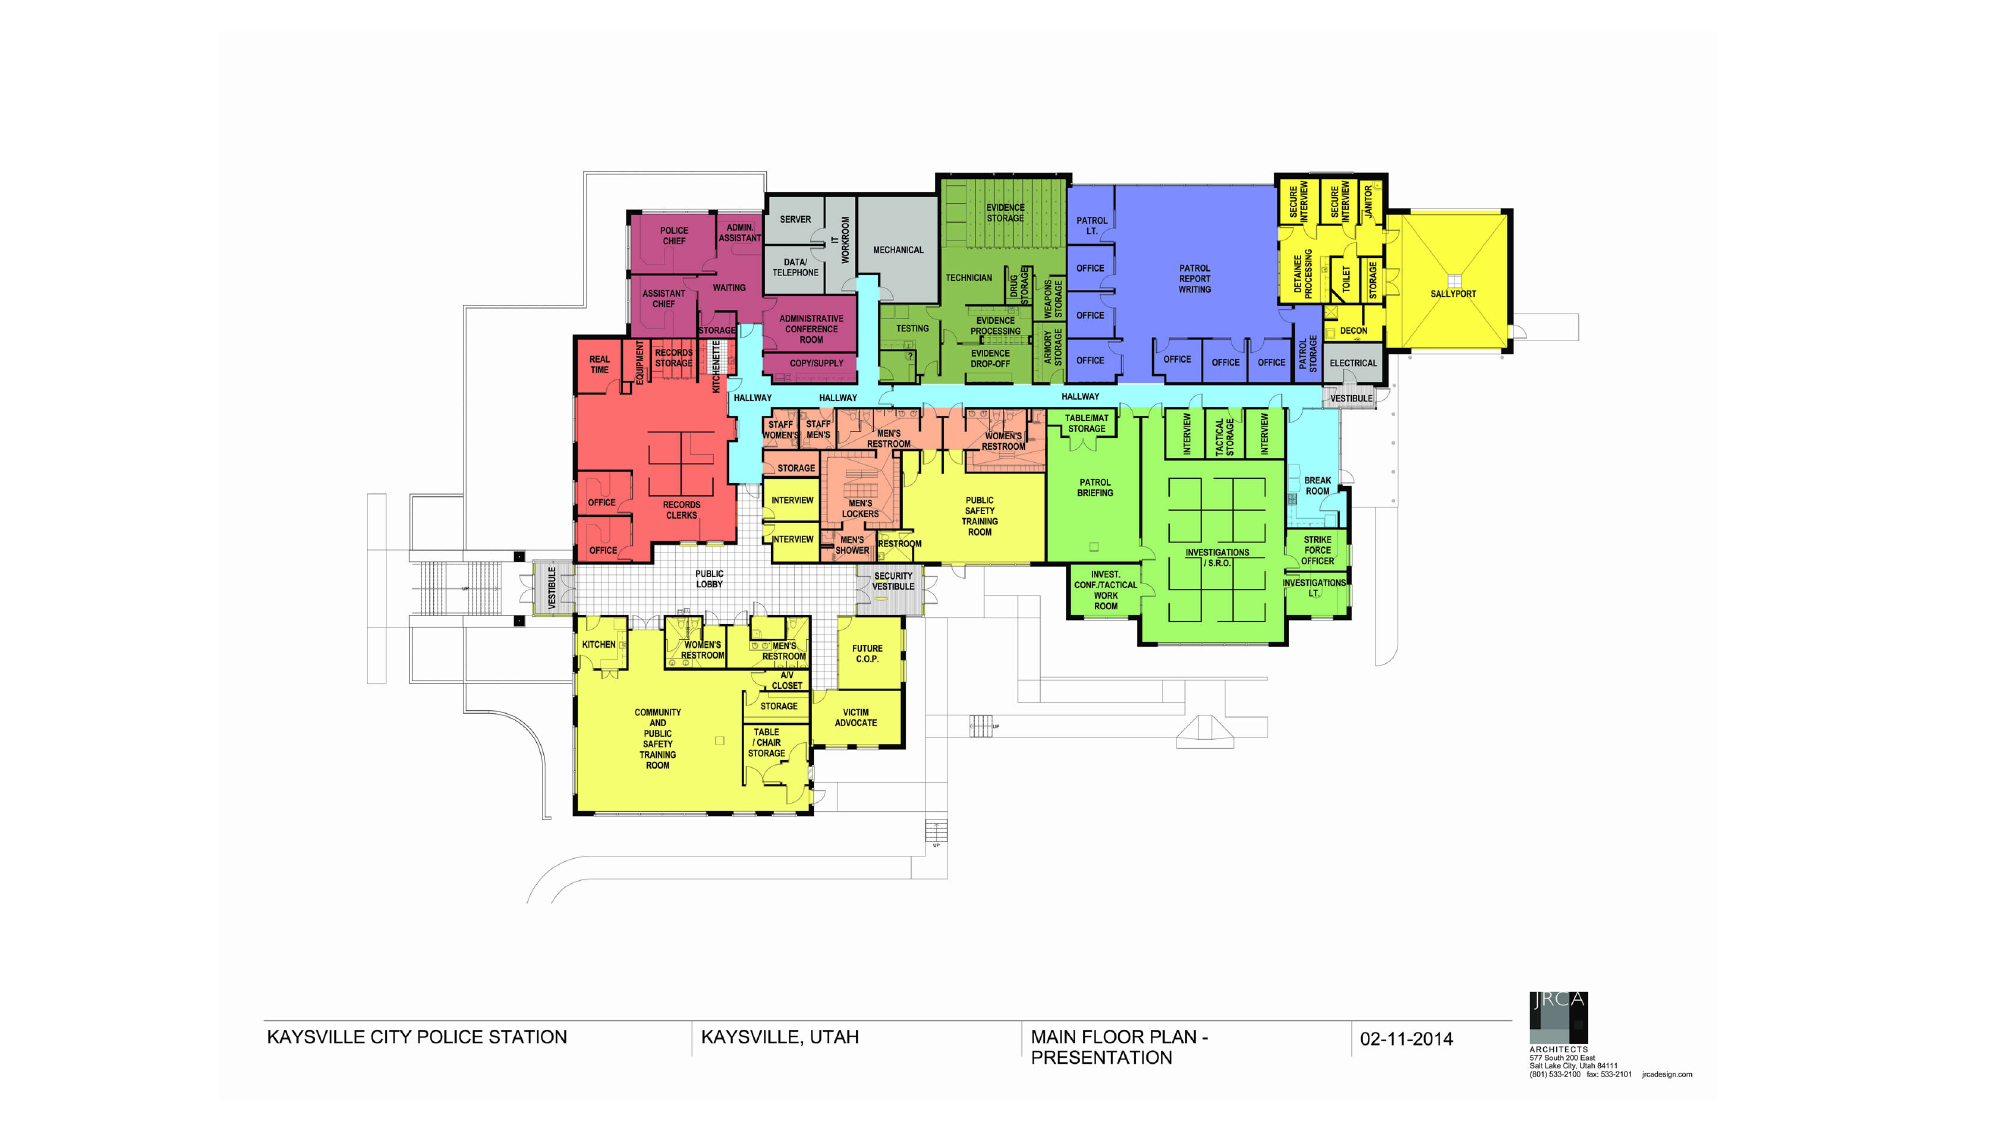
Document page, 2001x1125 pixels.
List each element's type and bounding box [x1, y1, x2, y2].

list [219, 31, 1717, 1101]
